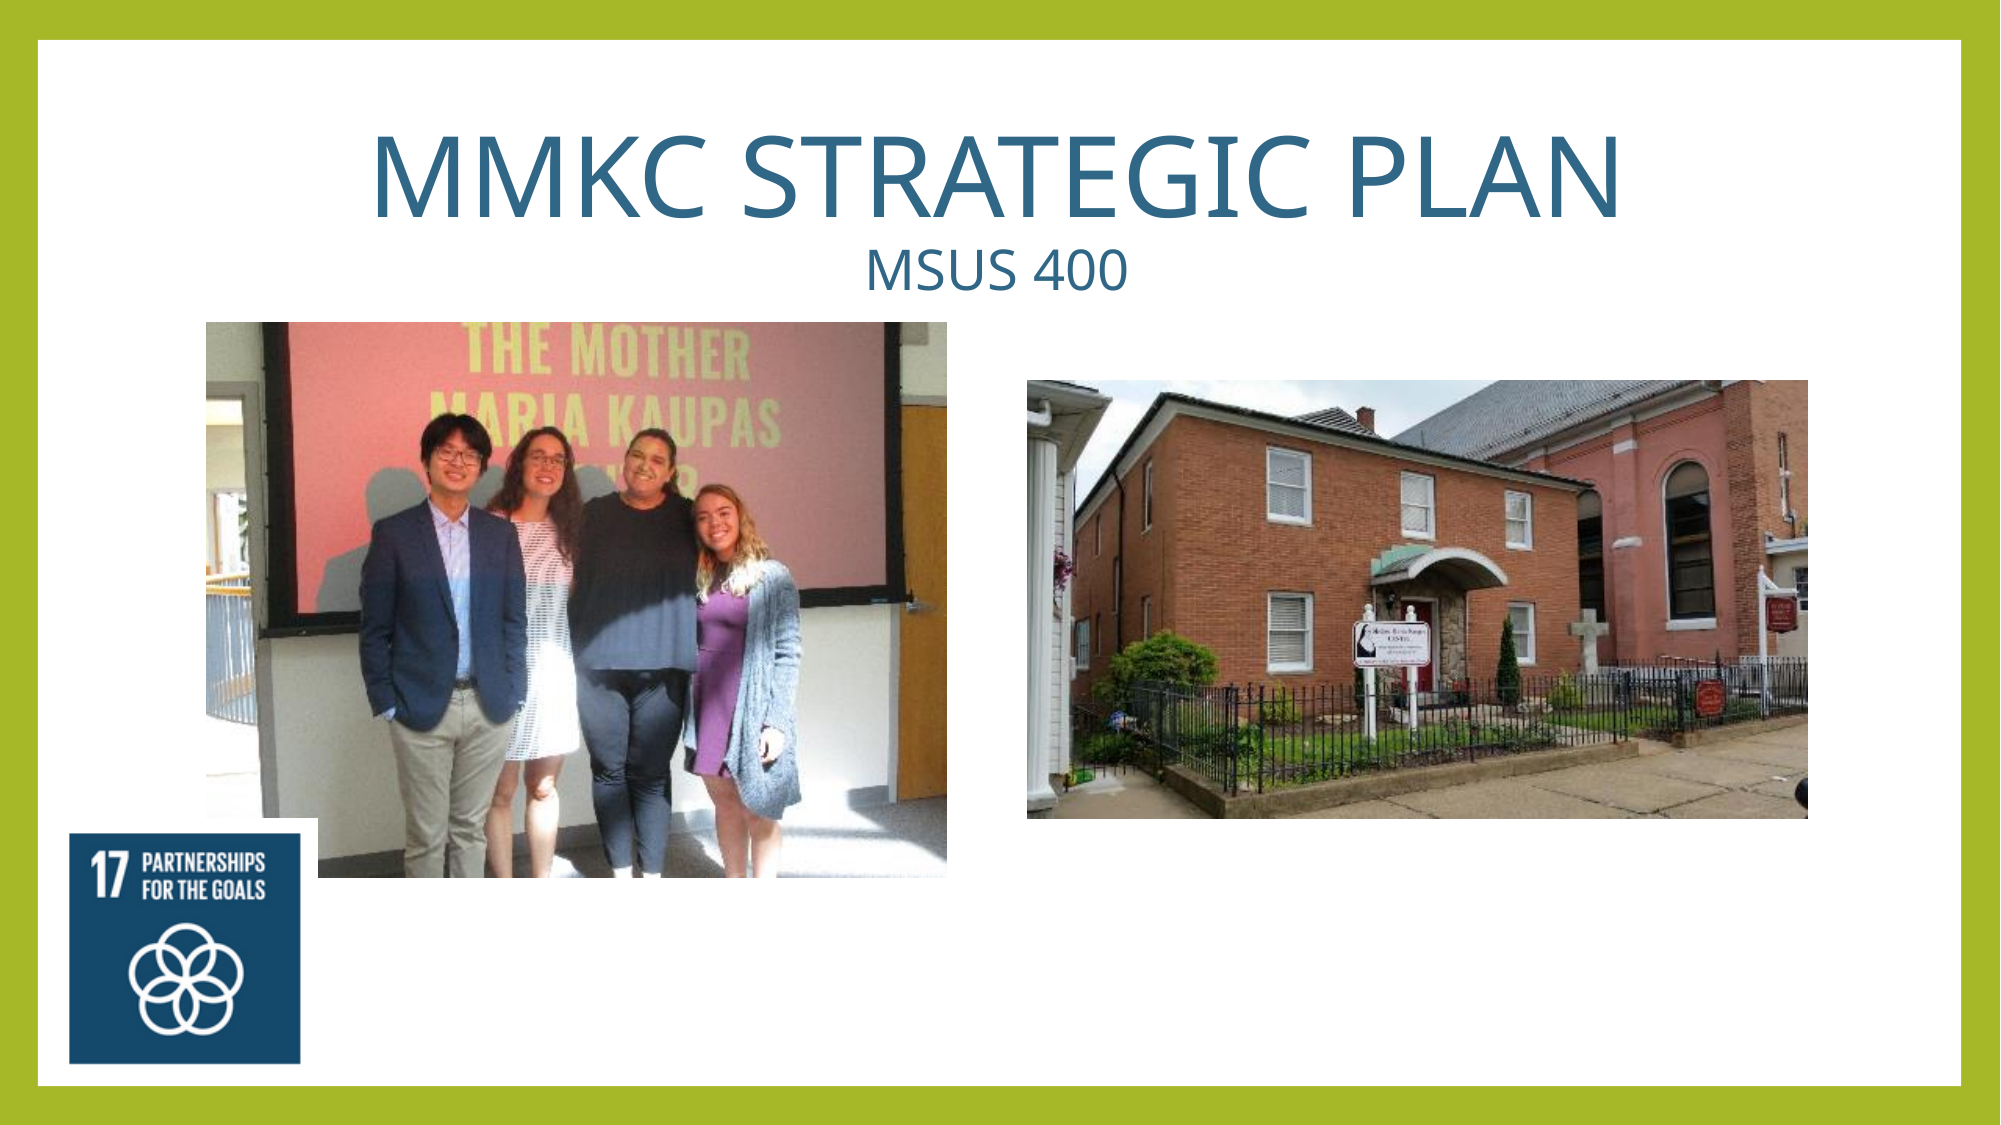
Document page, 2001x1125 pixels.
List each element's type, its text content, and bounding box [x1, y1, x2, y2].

title MMKC STRATEGIC PLAN MSUS 400 [187, 99, 1808, 323]
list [206, 322, 948, 878]
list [1027, 380, 1808, 820]
picture [57, 818, 318, 1081]
